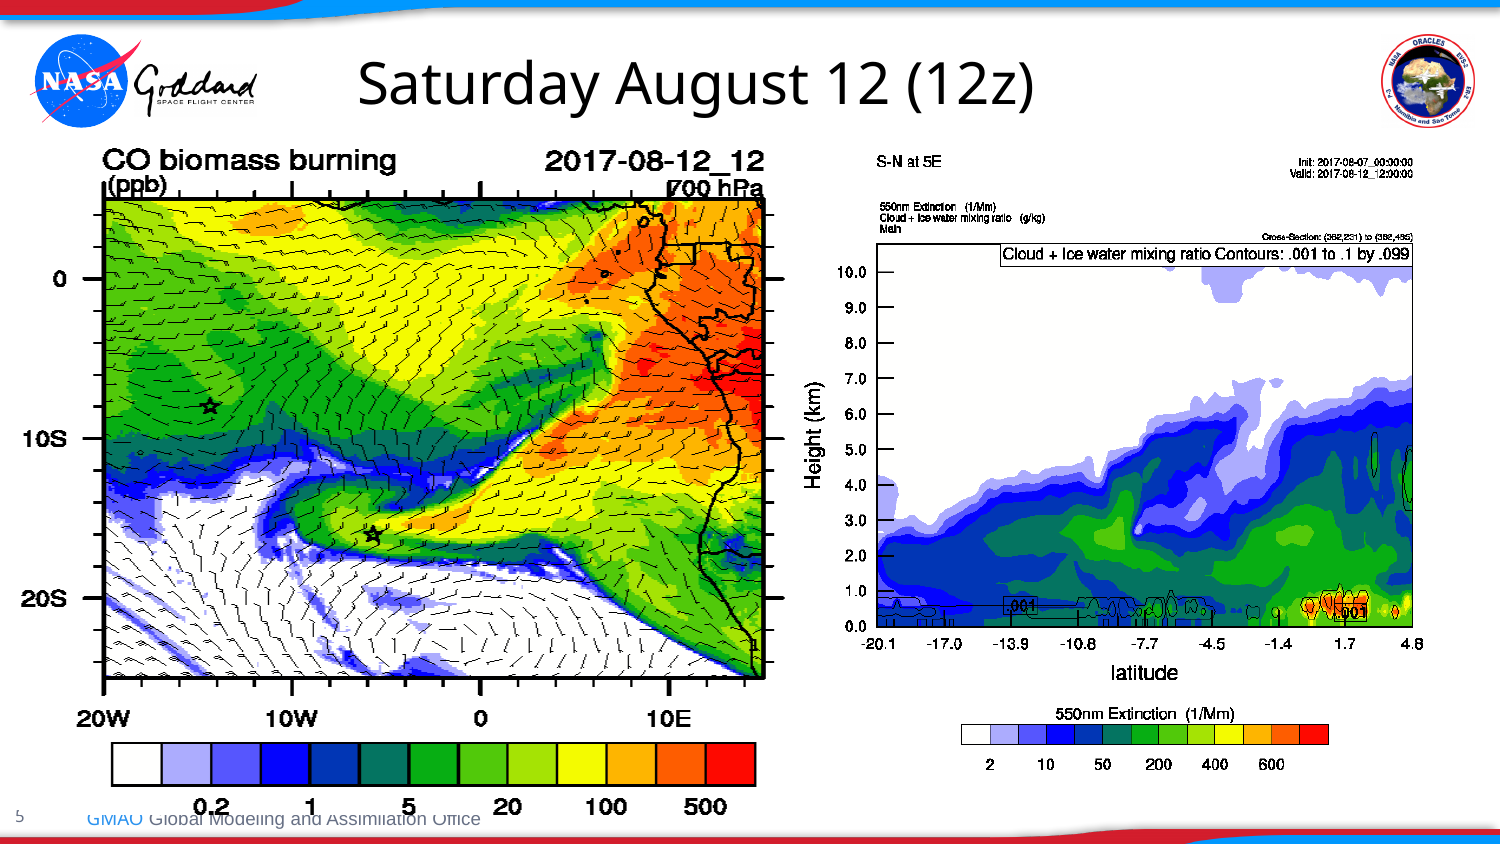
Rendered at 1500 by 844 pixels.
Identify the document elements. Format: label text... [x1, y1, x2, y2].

footer GMAO Global Modeling and Assimilation Office [71, 823, 786, 838]
picture [1381, 34, 1475, 128]
title Saturday August 12 (12z) [29, 29, 1364, 133]
picture [18, 148, 786, 816]
slide_number 5 [0, 794, 68, 838]
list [803, 155, 1424, 771]
